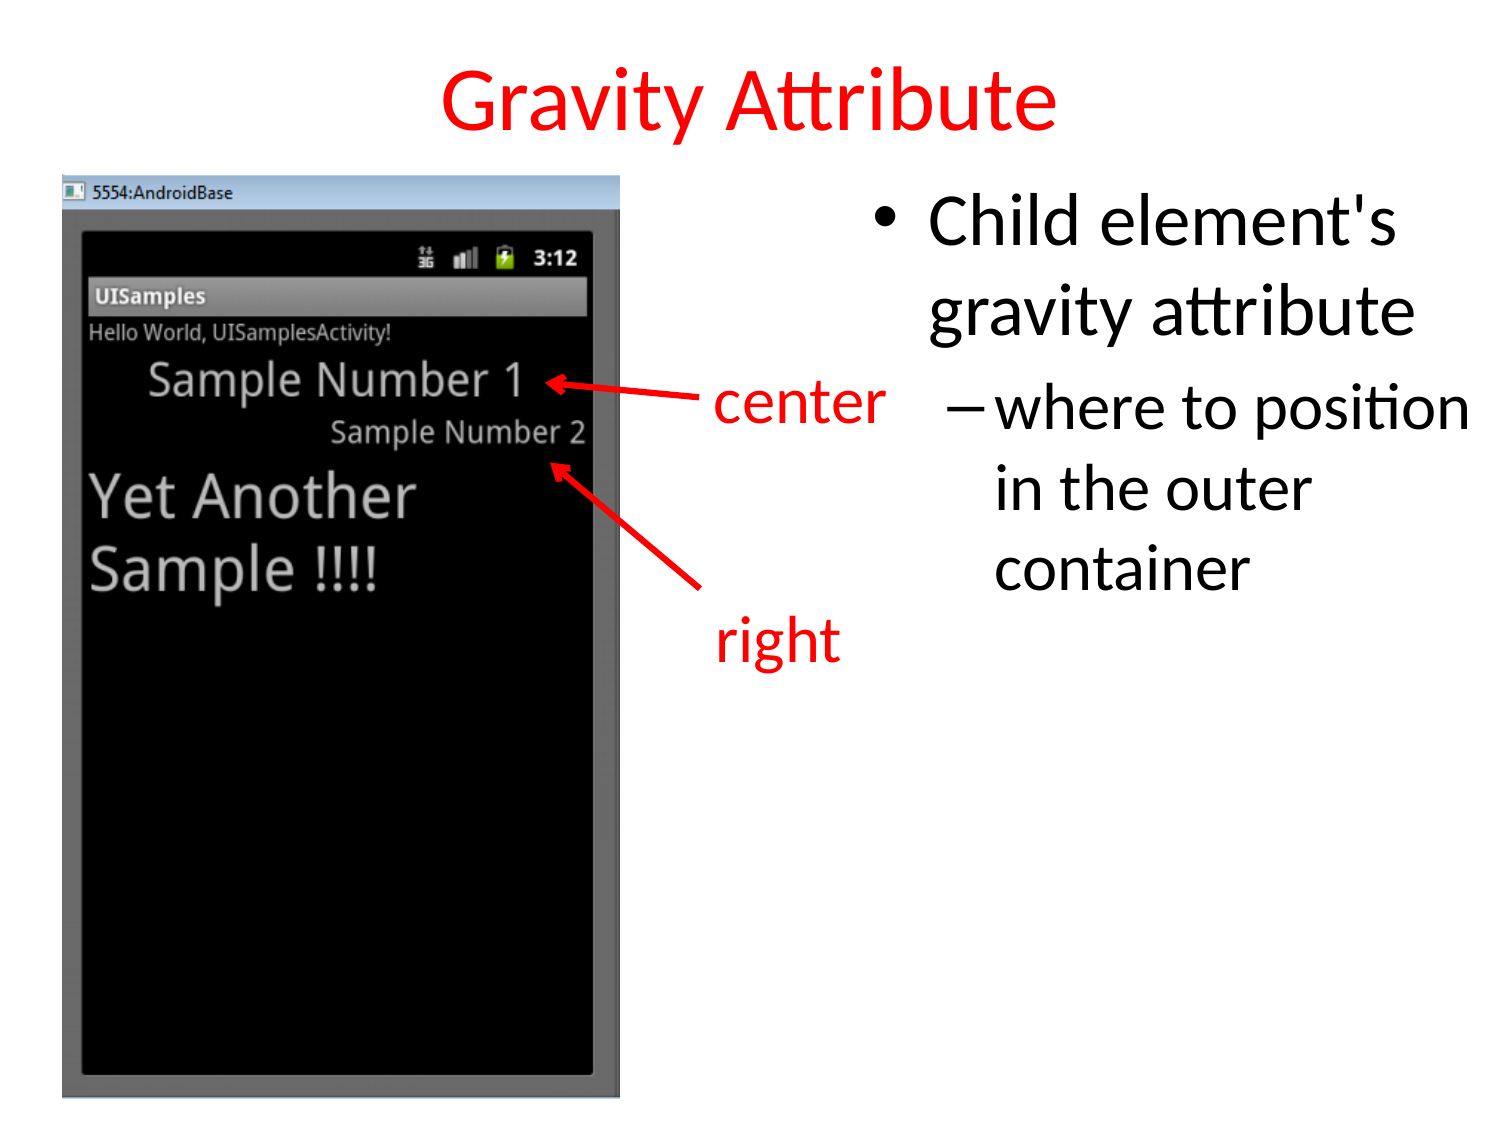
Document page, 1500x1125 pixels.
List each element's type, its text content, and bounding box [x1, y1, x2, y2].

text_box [544, 382, 699, 399]
text_box right [700, 588, 858, 684]
text_box center [699, 349, 904, 445]
list Child element's gravity attribute where to position in the outer container [857, 162, 1496, 1018]
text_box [549, 462, 701, 589]
title Gravity Attribute [75, 0, 1425, 188]
picture [62, 174, 620, 1099]
